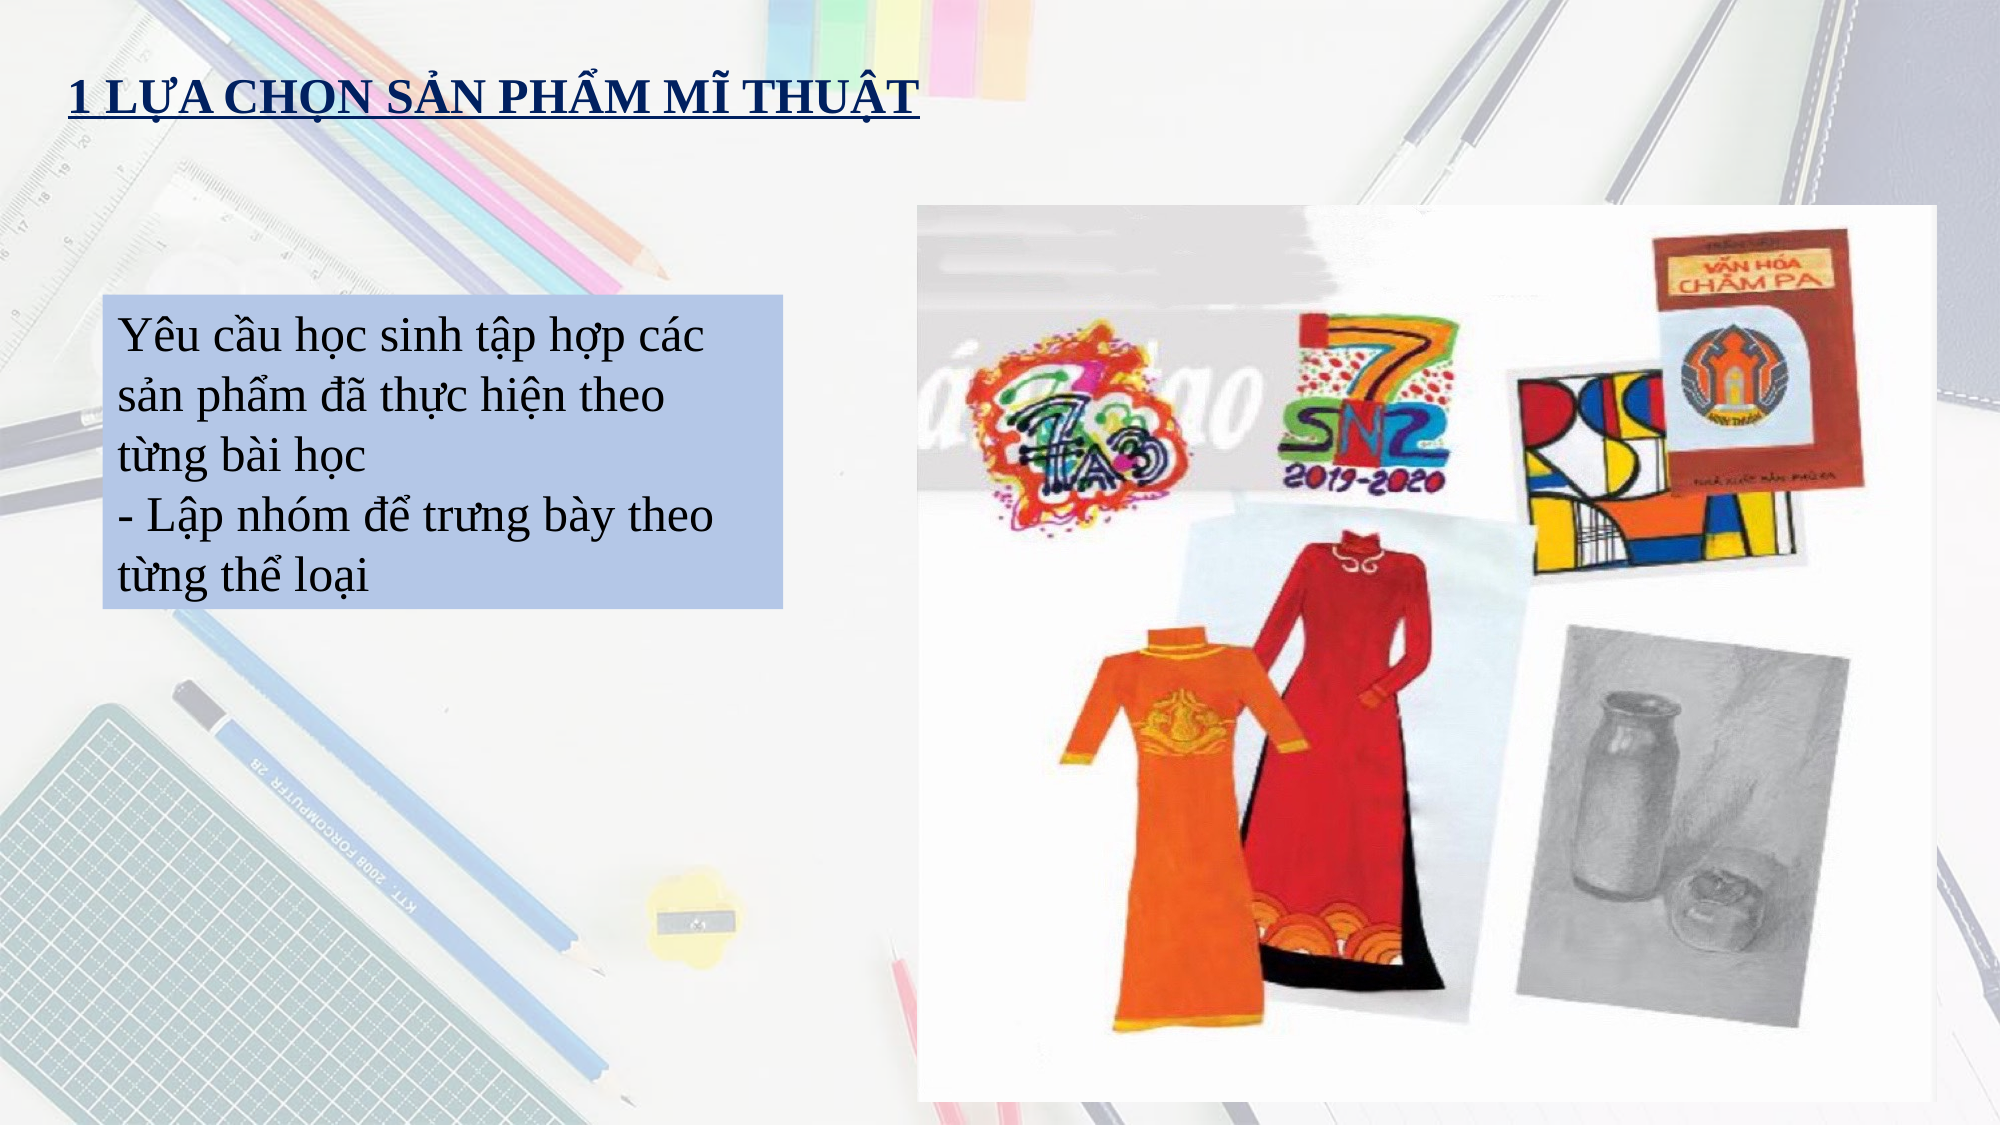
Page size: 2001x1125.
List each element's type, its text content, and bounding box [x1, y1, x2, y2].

text_box 1 LỰA CHỌN SẢN PHẨM MĨ THUẬT [52, 55, 1254, 131]
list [917, 205, 1937, 1103]
text_box Yêu cầu học sinh tập hợp các sản phẩm đã thực hiện theo từng bài học - Lập nhóm để trưng bày theo từng thể loại [102, 294, 784, 610]
